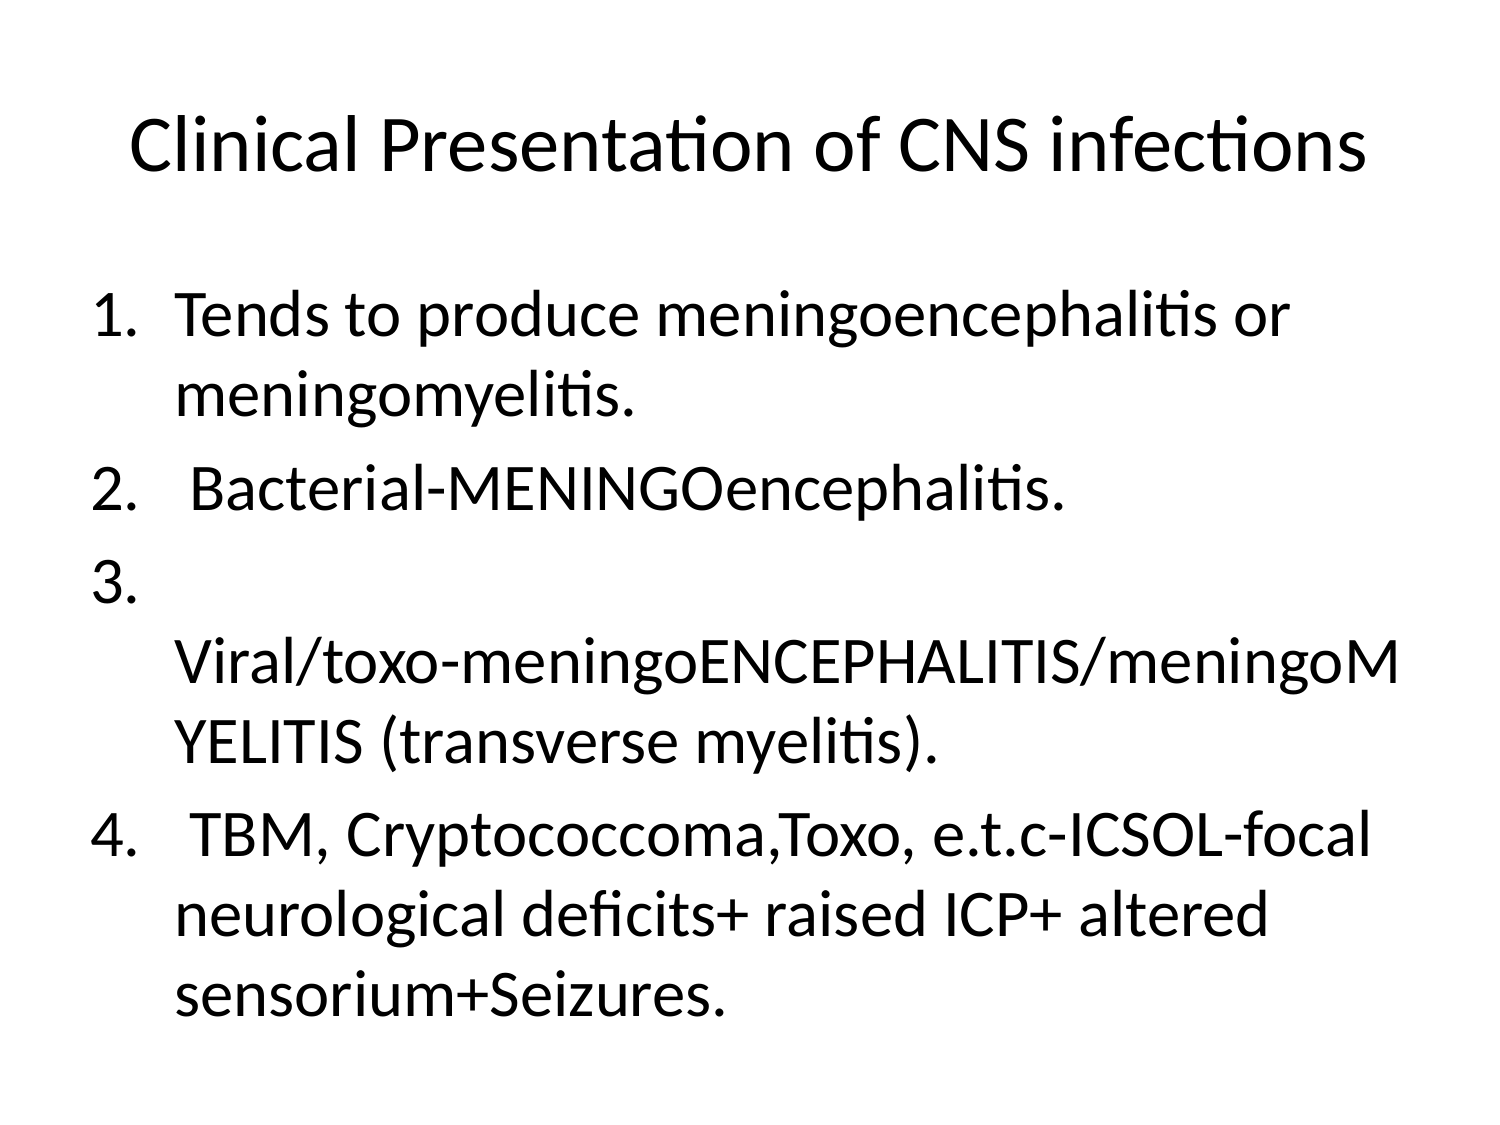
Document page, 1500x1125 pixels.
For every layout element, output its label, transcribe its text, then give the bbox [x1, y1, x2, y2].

list Tends to produce meningoencephalitis or meningomyelitis. Bacterial-MENINGOencephalitis. Viral/toxo-meningoENCEPHALITIS/meningoMYELITIS (transverse myelitis). TBM, Cryptococcoma,Toxo, e.t.c-ICSOL-focal neurological deficits+ raised ICP+ altered sensorium+Seizures. [75, 262, 1425, 1005]
title Clinical Presentation of CNS infections [75, 45, 1425, 233]
